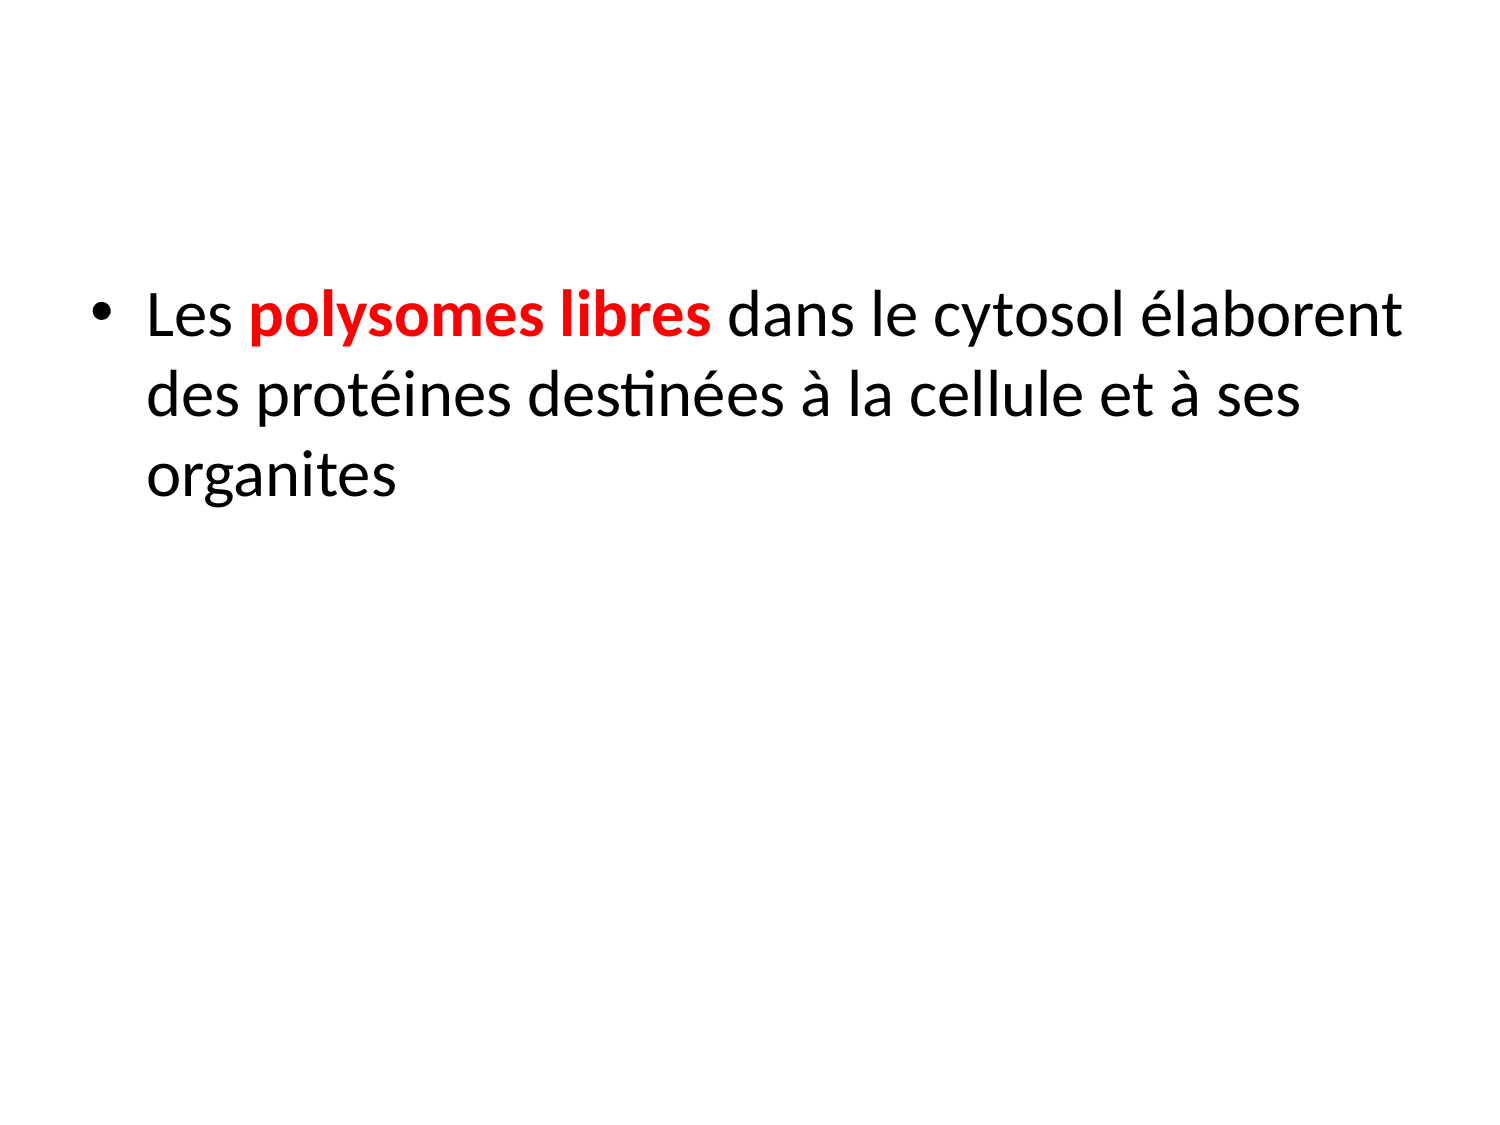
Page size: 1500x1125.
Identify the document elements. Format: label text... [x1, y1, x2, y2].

list Les polysomes libres dans le cytosol élaborent des protéines destinées à la cellule et à ses organites [75, 262, 1425, 1005]
